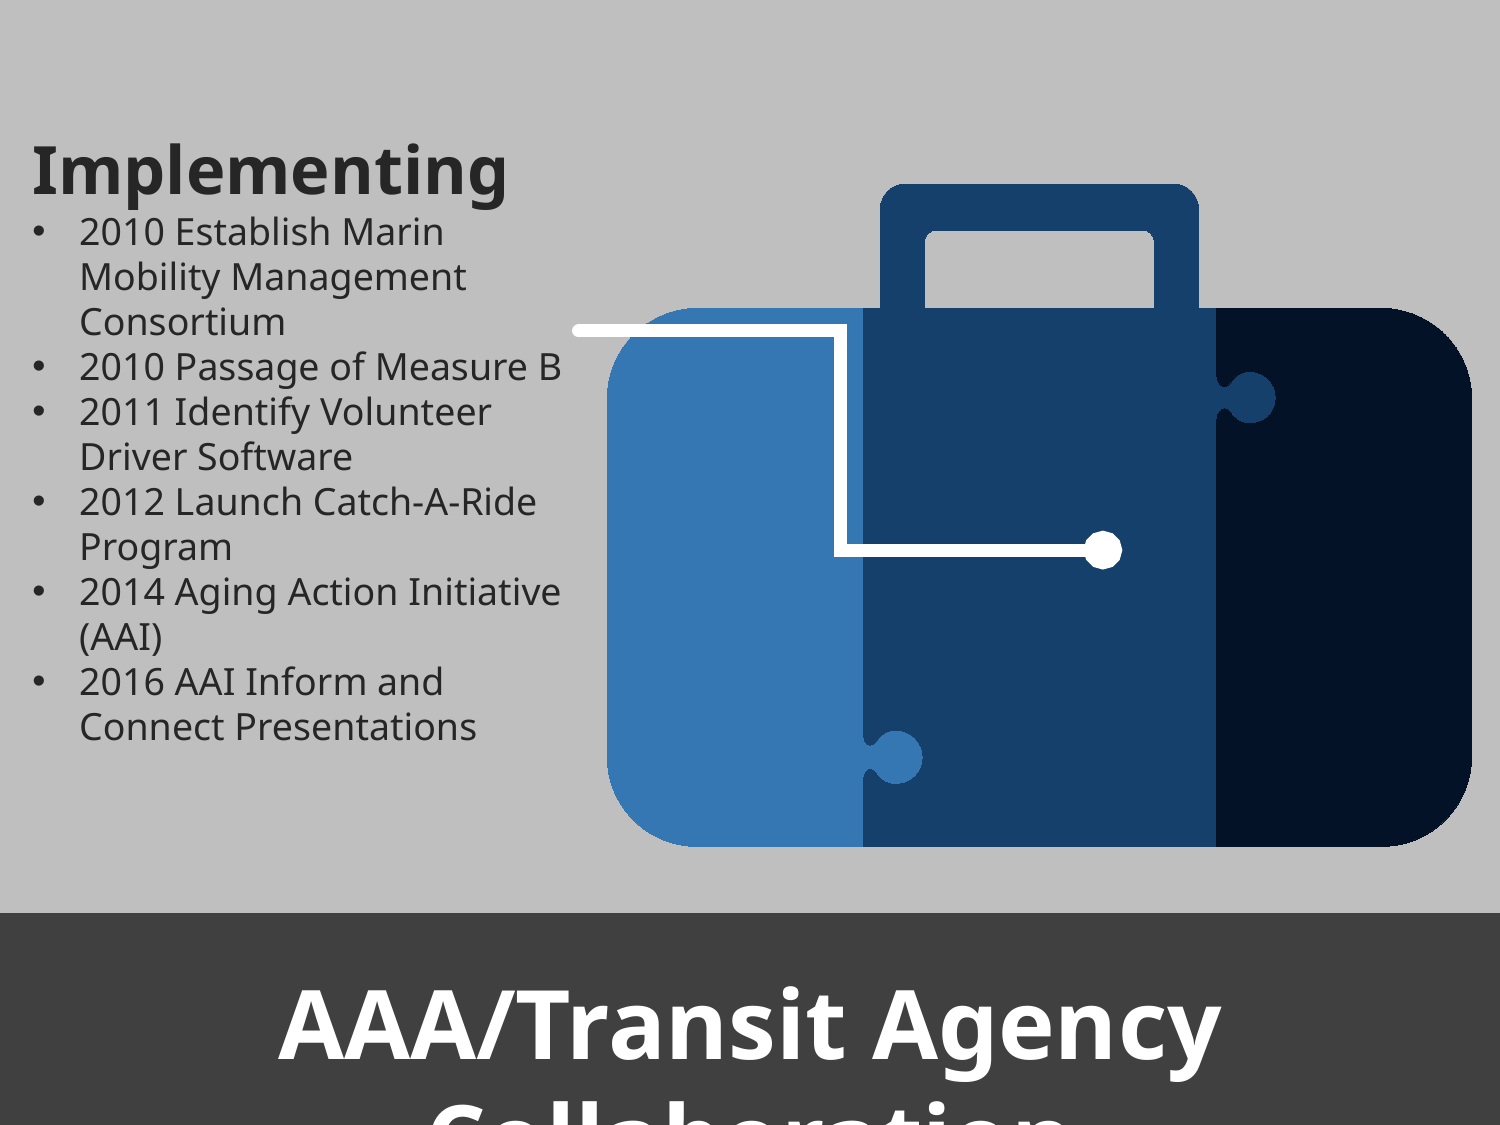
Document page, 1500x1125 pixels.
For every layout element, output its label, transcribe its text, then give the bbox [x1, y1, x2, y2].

text_box [1216, 308, 1472, 847]
text_box [0, 912, 1500, 1125]
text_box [578, 330, 1103, 551]
text_box [646, 308, 863, 330]
text_box [607, 551, 923, 847]
text_box AAA/Transit Agency Collaboration [28, 955, 1472, 1125]
text_box [863, 184, 1276, 847]
text_box Implementing 2010 Establish Marin Mobility Management Consortium 2010 Passage of Measure B 2011 Identify Volunteer Driver Software 2012 Launch Catch-A-Ride Program 2014 Aging Action Initiative (AAI) 2016 AAI Inform and Connect Presentations [17, 120, 611, 756]
